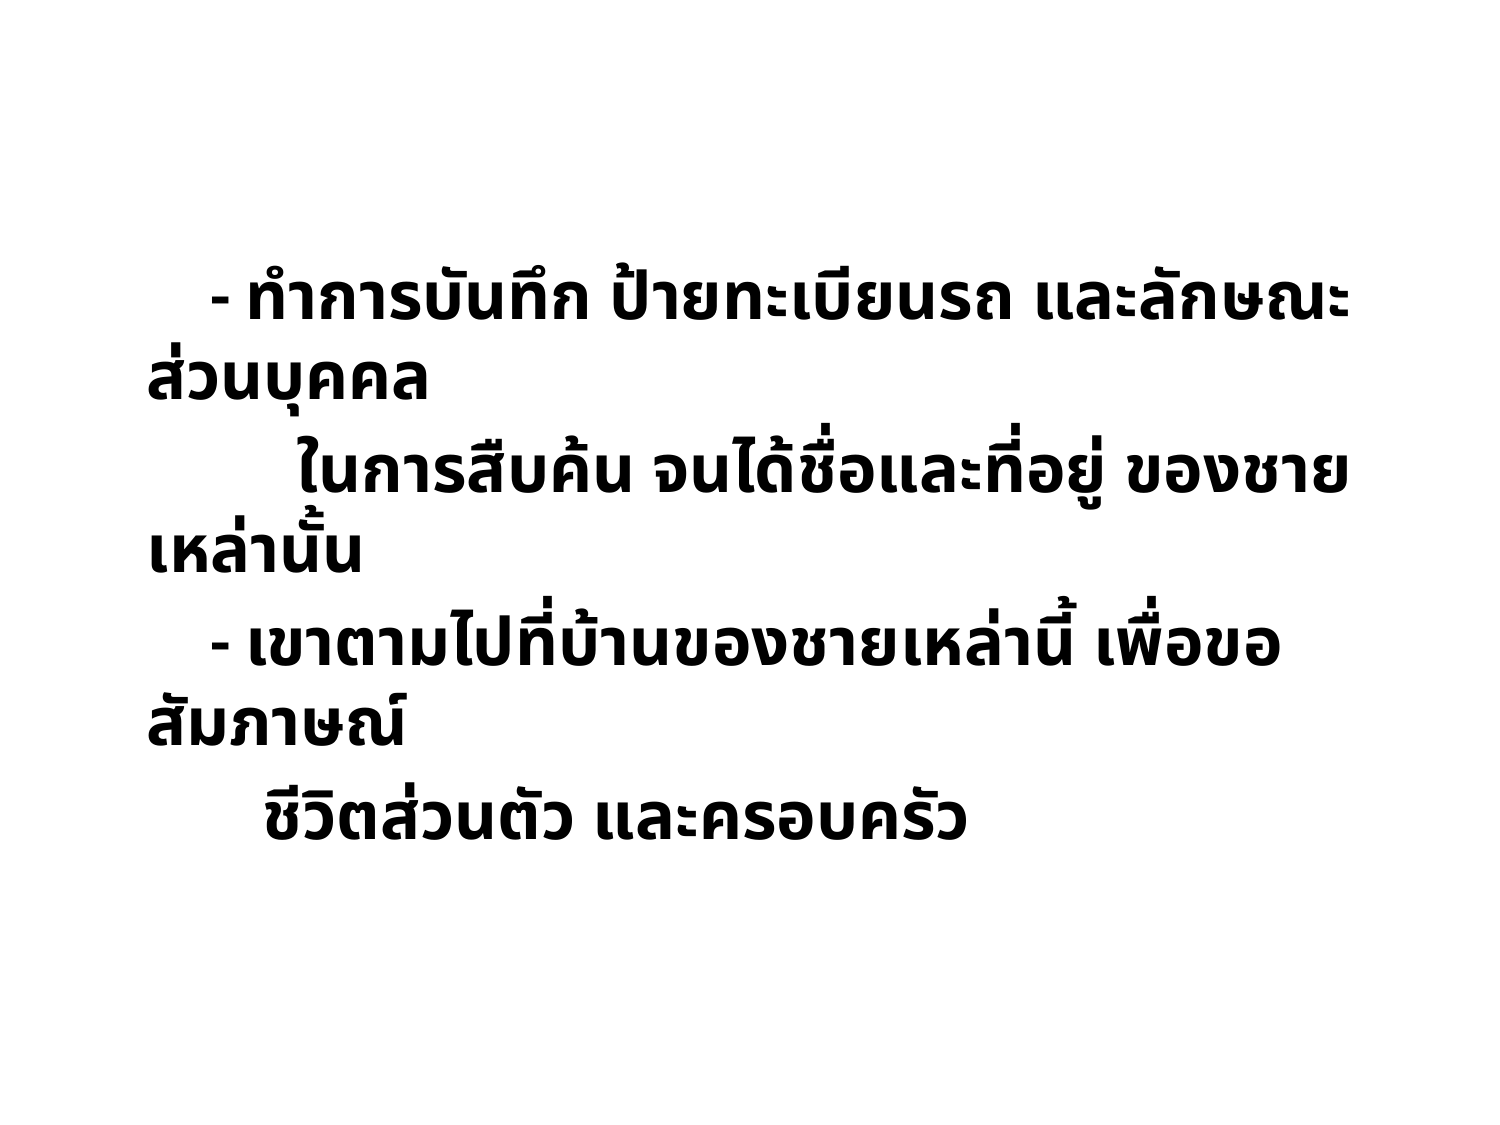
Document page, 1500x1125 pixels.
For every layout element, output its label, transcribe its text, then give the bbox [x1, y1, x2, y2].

list - ทำการบันทึก ป้ายทะเบียนรถ และลักษณะส่วนบุคคล ในการสืบค้น จนได้ชื่อและที่อยู่ ของชายเหล่านั้น - เขาตามไปที่บ้านของชายเหล่านี้ เพื่อขอสัมภาษณ์ ชีวิตส่วนตัว และครอบครัว [75, 58, 1425, 1005]
